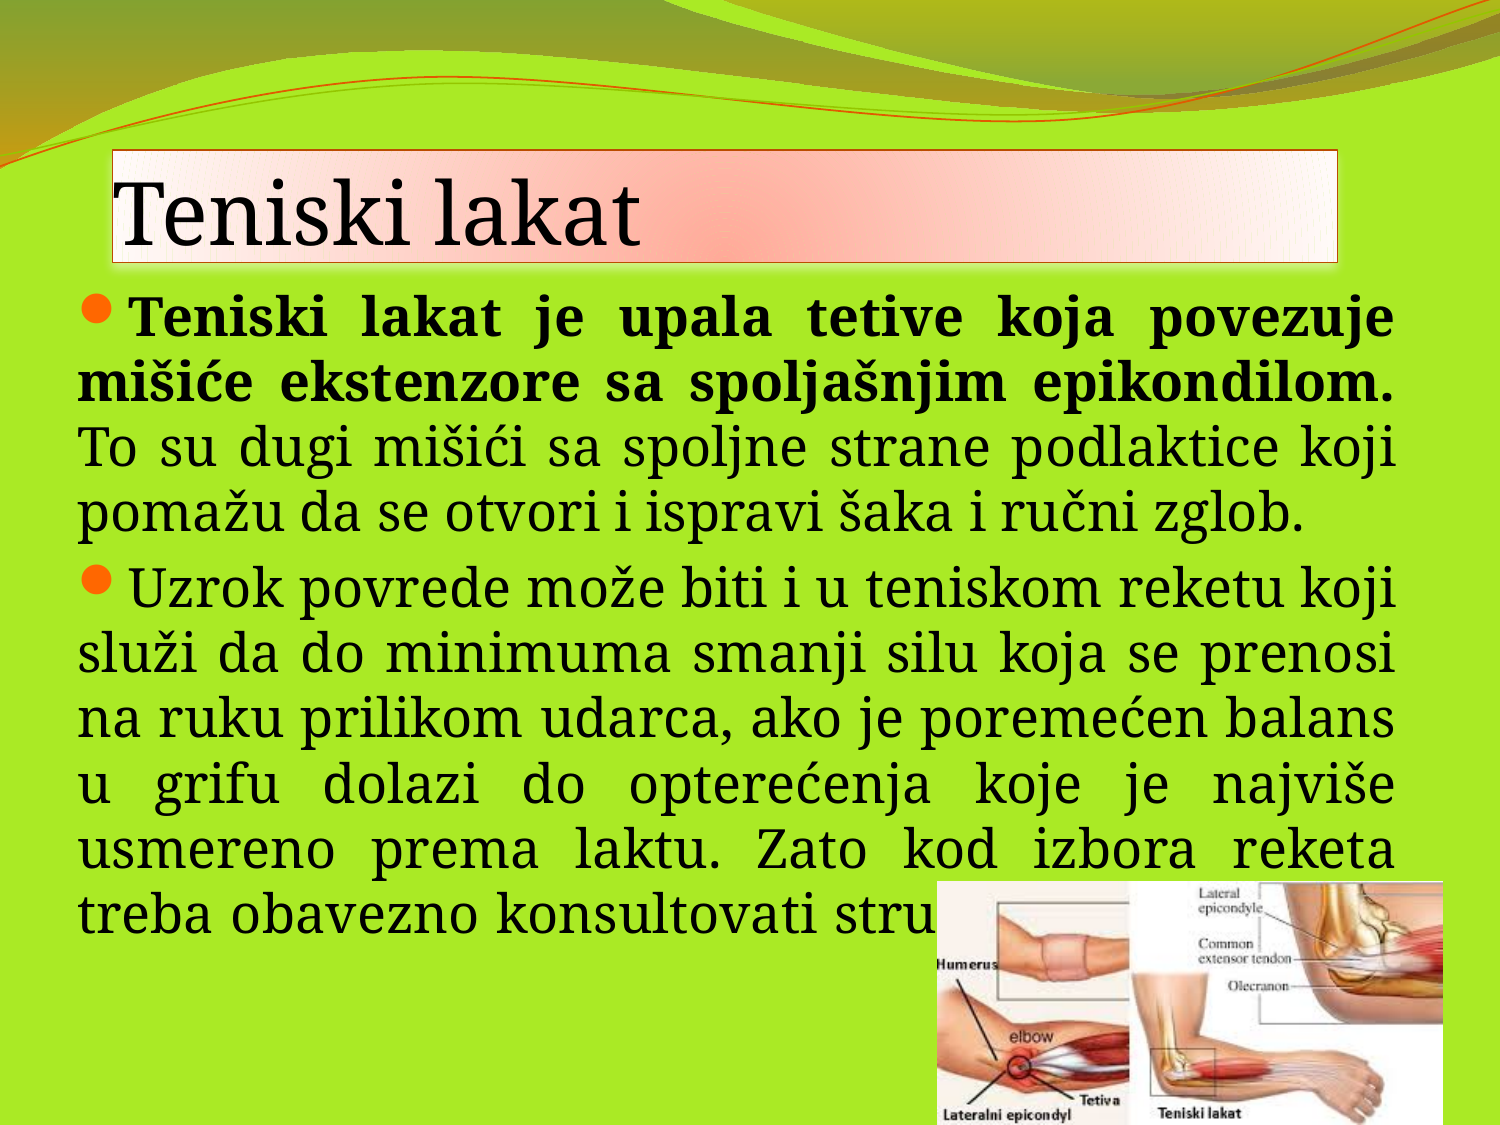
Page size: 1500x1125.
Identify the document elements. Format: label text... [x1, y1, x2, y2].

list Teniski lakat je upala tetive koja povezuje mišiće ekstenzore sa spoljašnjim epikondilom. To su dugi mišići sa spoljne strane podlaktice koji pomažu da se otvori i ispravi šaka i ručni zglob. Uzrok povrede može biti i u teniskom reketu koji služi da do minimuma smanji silu koja se prenosi na ruku prilikom udarca, ako je poremećen balans u grifu dolazi do opterećenja koje je najviše usmereno prema laktu. Zato kod izbora reketa treba obavezno konsultovati stručna lica (trenere). [62, 275, 1413, 1100]
picture [937, 880, 1443, 1125]
title Teniski lakat [112, 149, 1338, 263]
